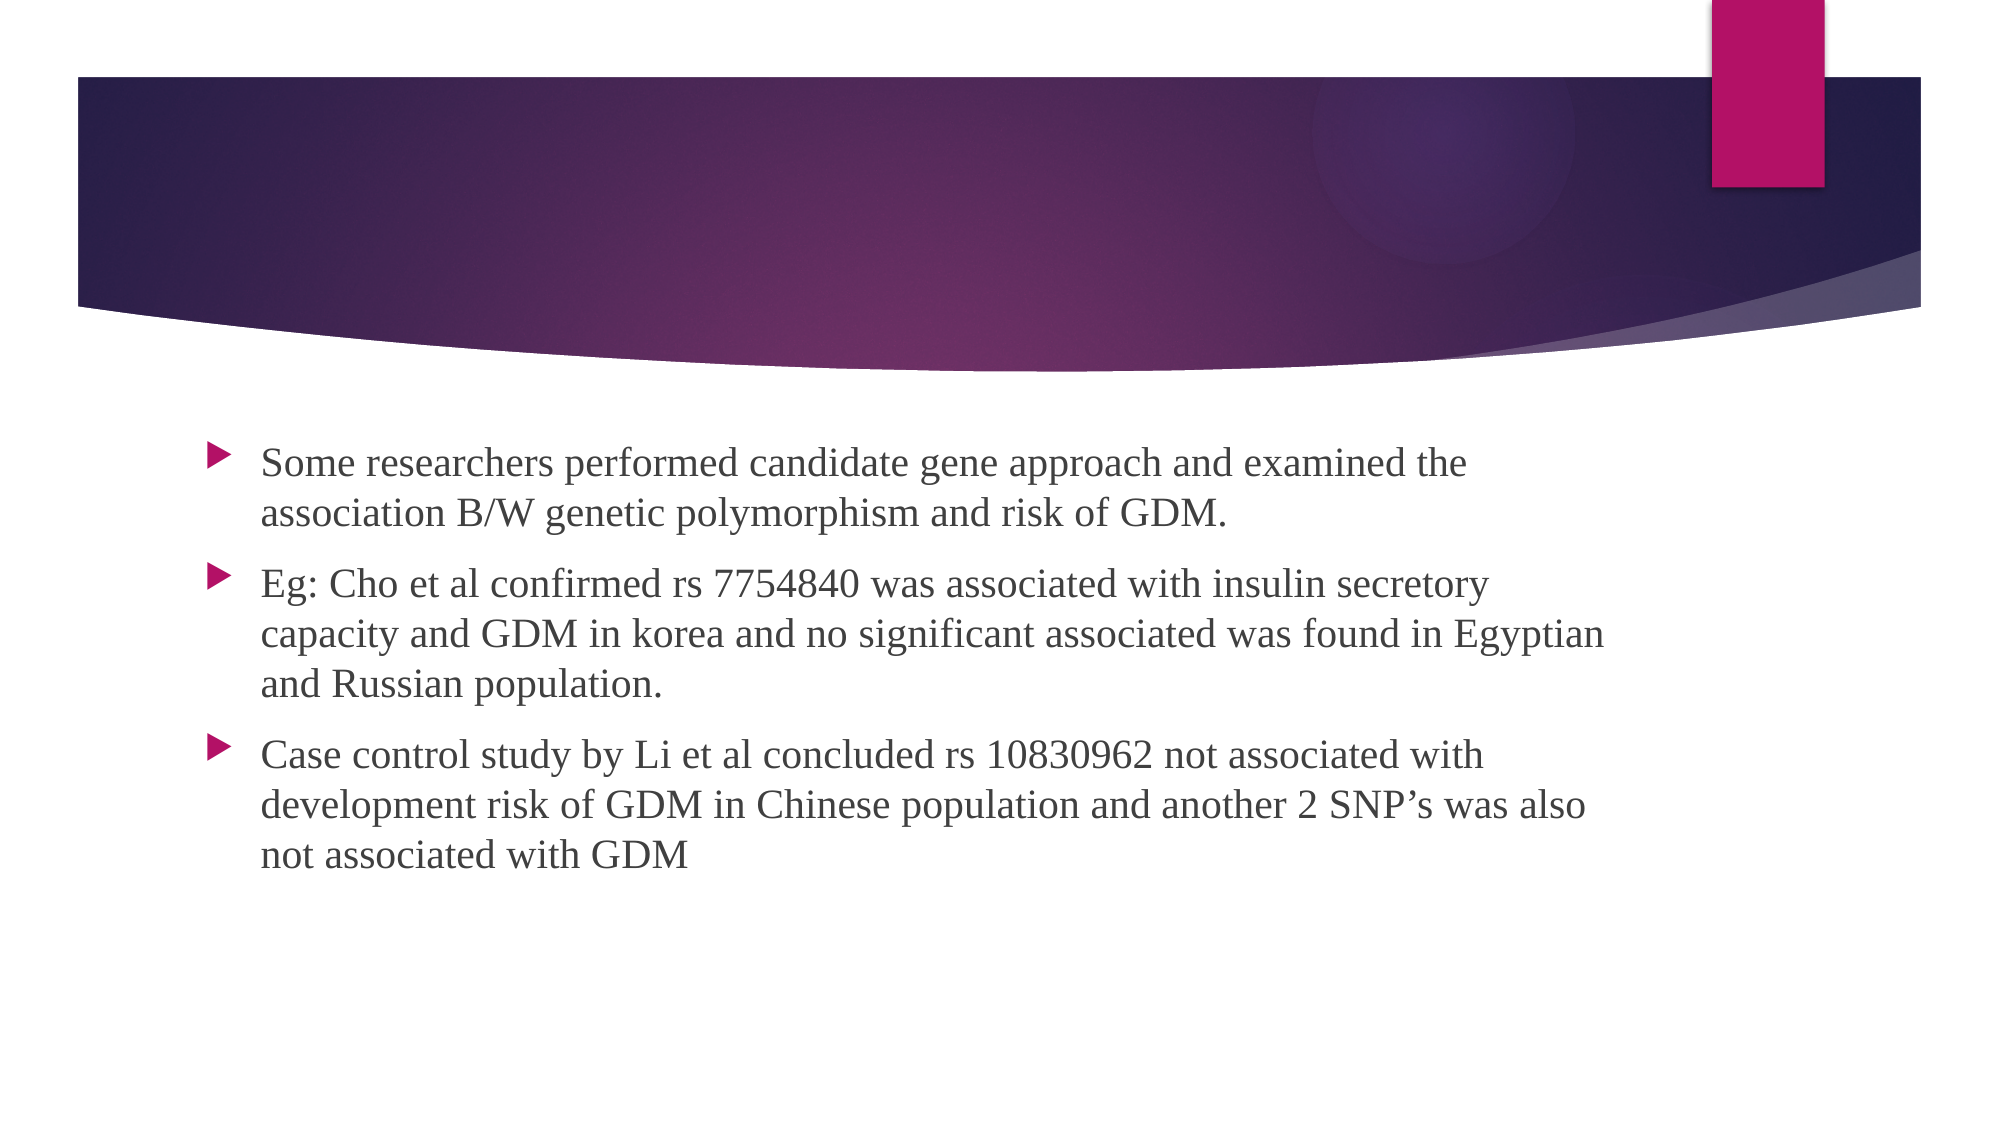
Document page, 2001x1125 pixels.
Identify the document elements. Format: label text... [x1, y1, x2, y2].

list Some researchers performed candidate gene approach and examined the association B/W genetic polymorphism and risk of GDM. Eg: Cho et al confirmed rs 7754840 was associated with insulin secretory capacity and GDM in korea and no significant associated was found in Egyptian and Russian population. Case control study by Li et al concluded rs 10830962 not associated with development risk of GDM in Chinese population and another 2 SNP’s was also not associated with GDM [189, 427, 1638, 988]
